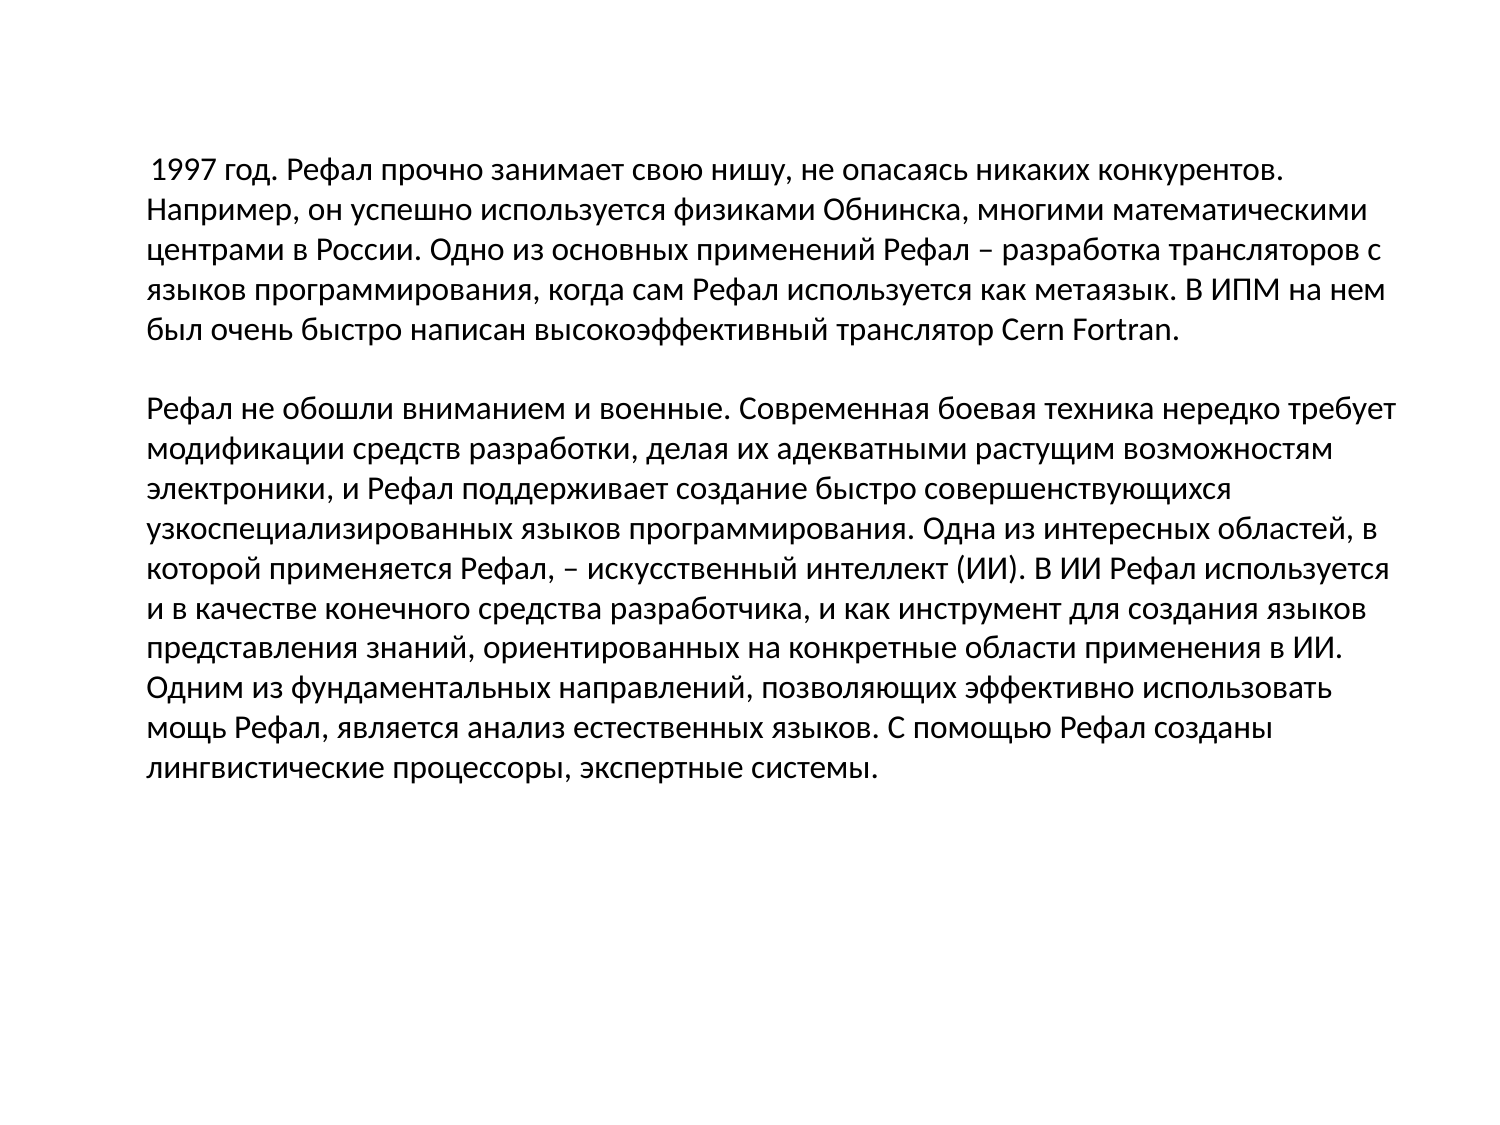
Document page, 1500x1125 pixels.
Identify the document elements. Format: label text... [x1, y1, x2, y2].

list 1997 год. Рефал прочно занимает свою нишу, не опасаясь никаких конкурентов. Например, он успешно используется физиками Обнинска, многими математическими центрами в России. Одно из основных применений Рефал – разработка трансляторов с языков программирования, когда сам Рефал используется как метаязык. В ИПМ на нем был очень быстро написан высокоэффективный транслятор Cern Fortran. Рефал не обошли вниманием и военные. Современная боевая техника нередко требует модификации средств разработки, делая их адекватными растущим возможностям электроники, и Рефал поддерживает создание быстро совершенствующихся узкоспециализированных языков программирования. Одна из интересных областей, в которой применяется Рефал, – искусственный интеллект (ИИ). В ИИ Рефал используется и в качестве конечного средства разработчика, и как инструмент для создания языков представления знаний, ориентированных на конкретные области применения в ИИ. Одним из фундаментальных направлений, позволяющих эффективно использовать мощь Рефал, является анализ естественных языков. С помощью Рефал созданы лингвистические процессоры, экспертные системы. [75, 46, 1425, 1005]
